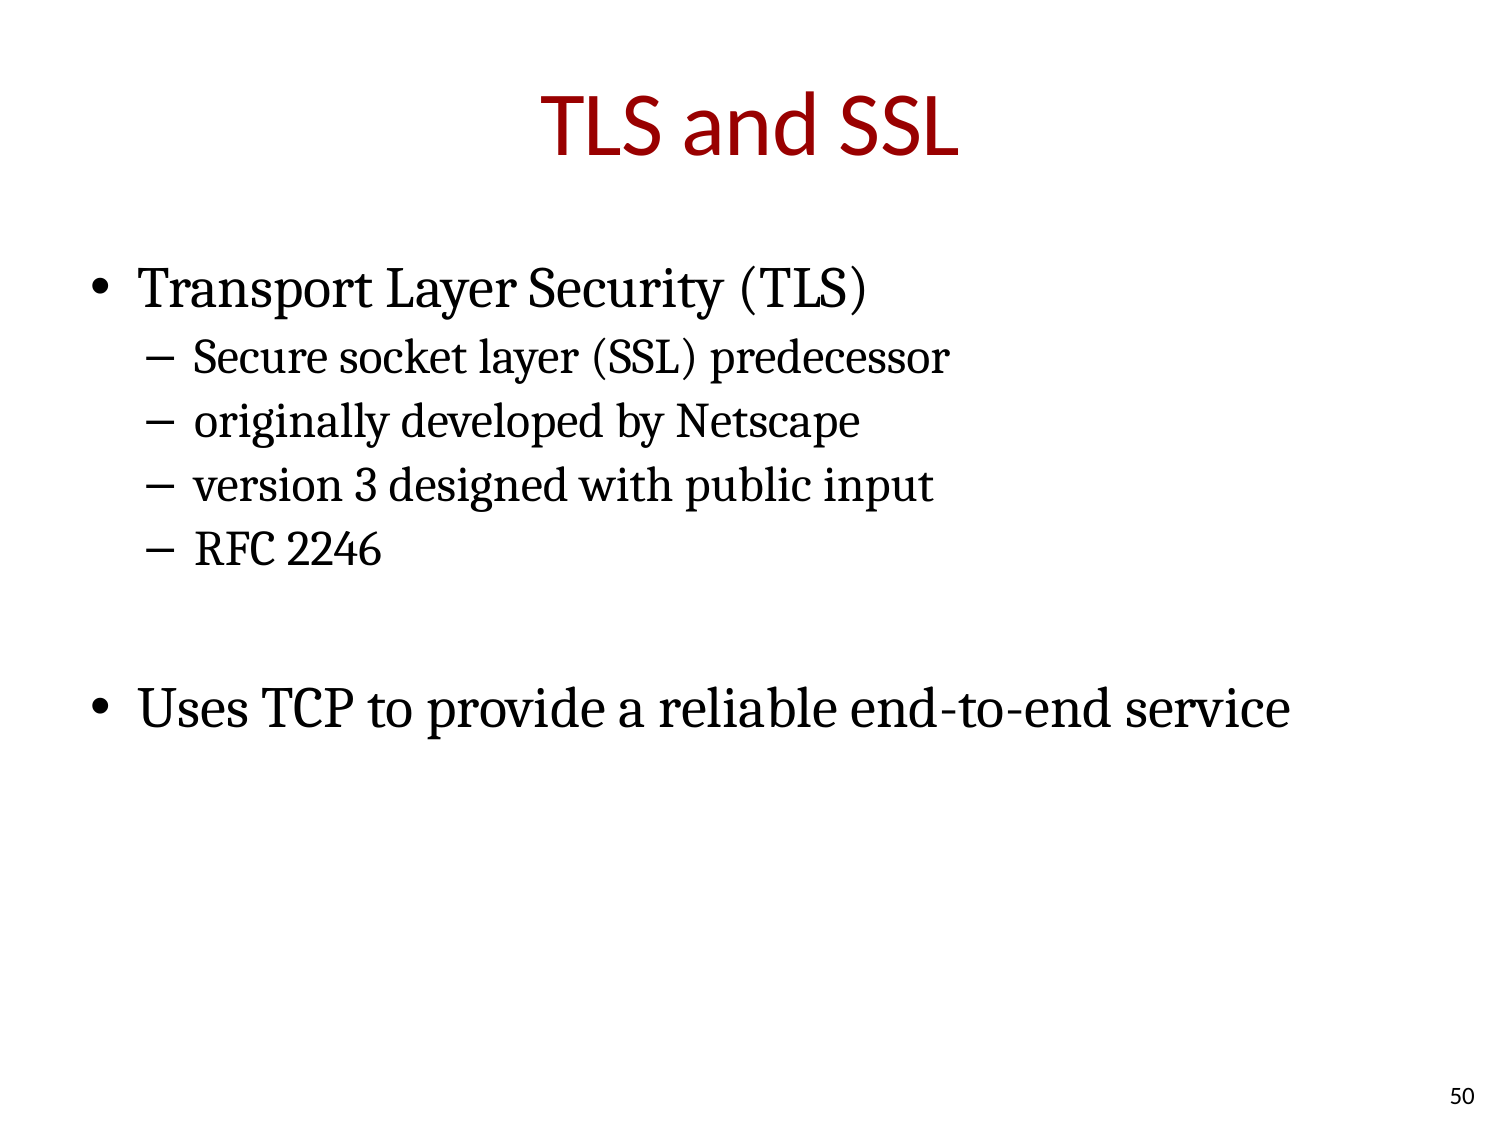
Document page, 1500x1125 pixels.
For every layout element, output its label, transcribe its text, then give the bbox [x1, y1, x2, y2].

title TLS and SSL [75, 24, 1425, 213]
slide_number 50 [1125, 1065, 1475, 1125]
list Transport Layer Security (TLS) Secure socket layer (SSL) predecessor originally developed by Netscape version 3 designed with public input RFC 2246 Uses TCP to provide a reliable end-to-end service [75, 249, 1425, 1005]
